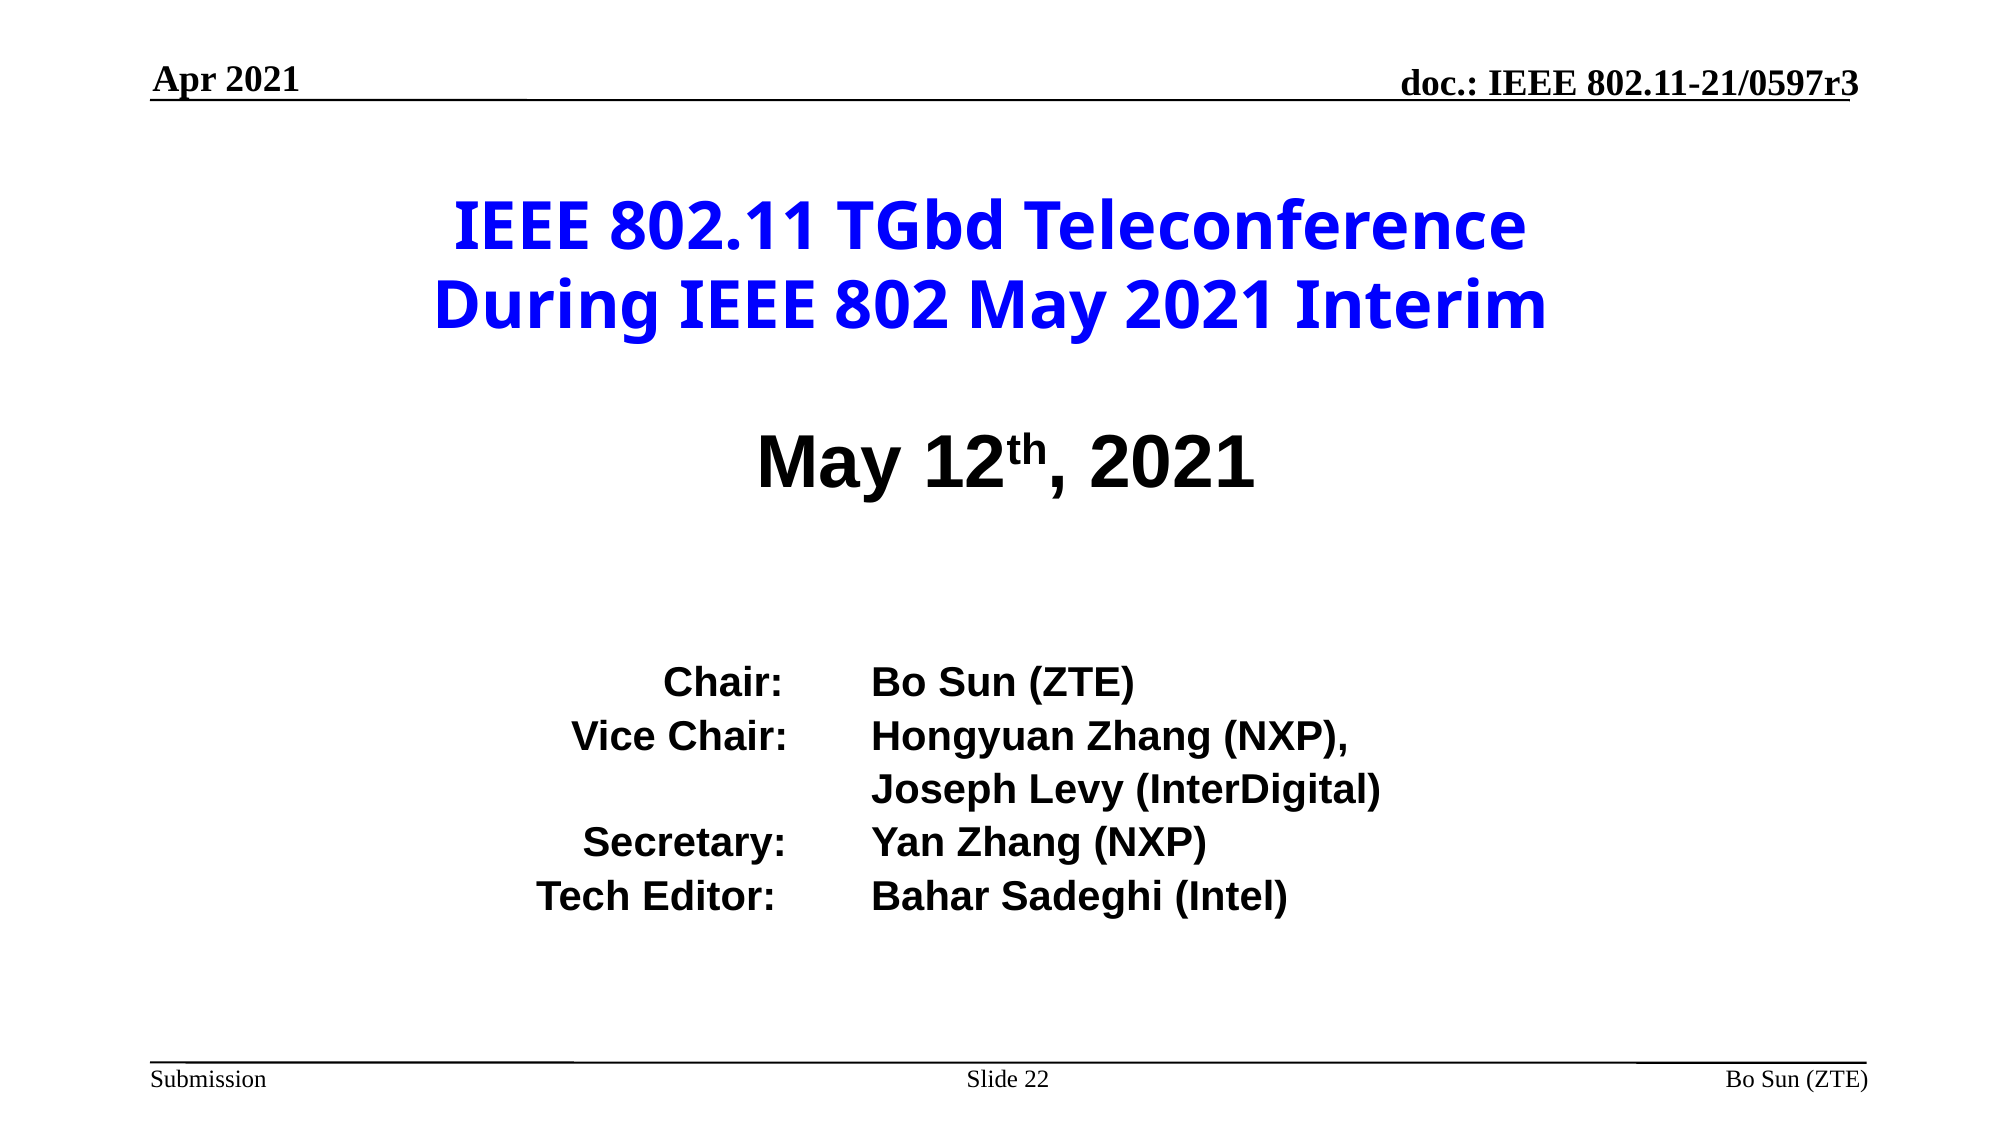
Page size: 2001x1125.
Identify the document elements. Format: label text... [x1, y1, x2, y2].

text_box May 12th, 2021 Chair: Bo Sun (ZTE) Vice Chair: Hongyuan Zhang (NXP), Joseph Levy (InterDigital) Secretary: Yan Zhang (NXP) Tech Editor: Bahar Sadeghi (Intel) [200, 349, 1813, 1027]
slide_number Slide 22 [949, 1061, 1067, 1123]
title IEEE 802.11 TGbd Teleconference During IEEE 802 May 2021 Interim [287, 112, 1695, 349]
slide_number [152, 54, 563, 100]
footer Bo Sun (ZTE) [1171, 1061, 1869, 1093]
